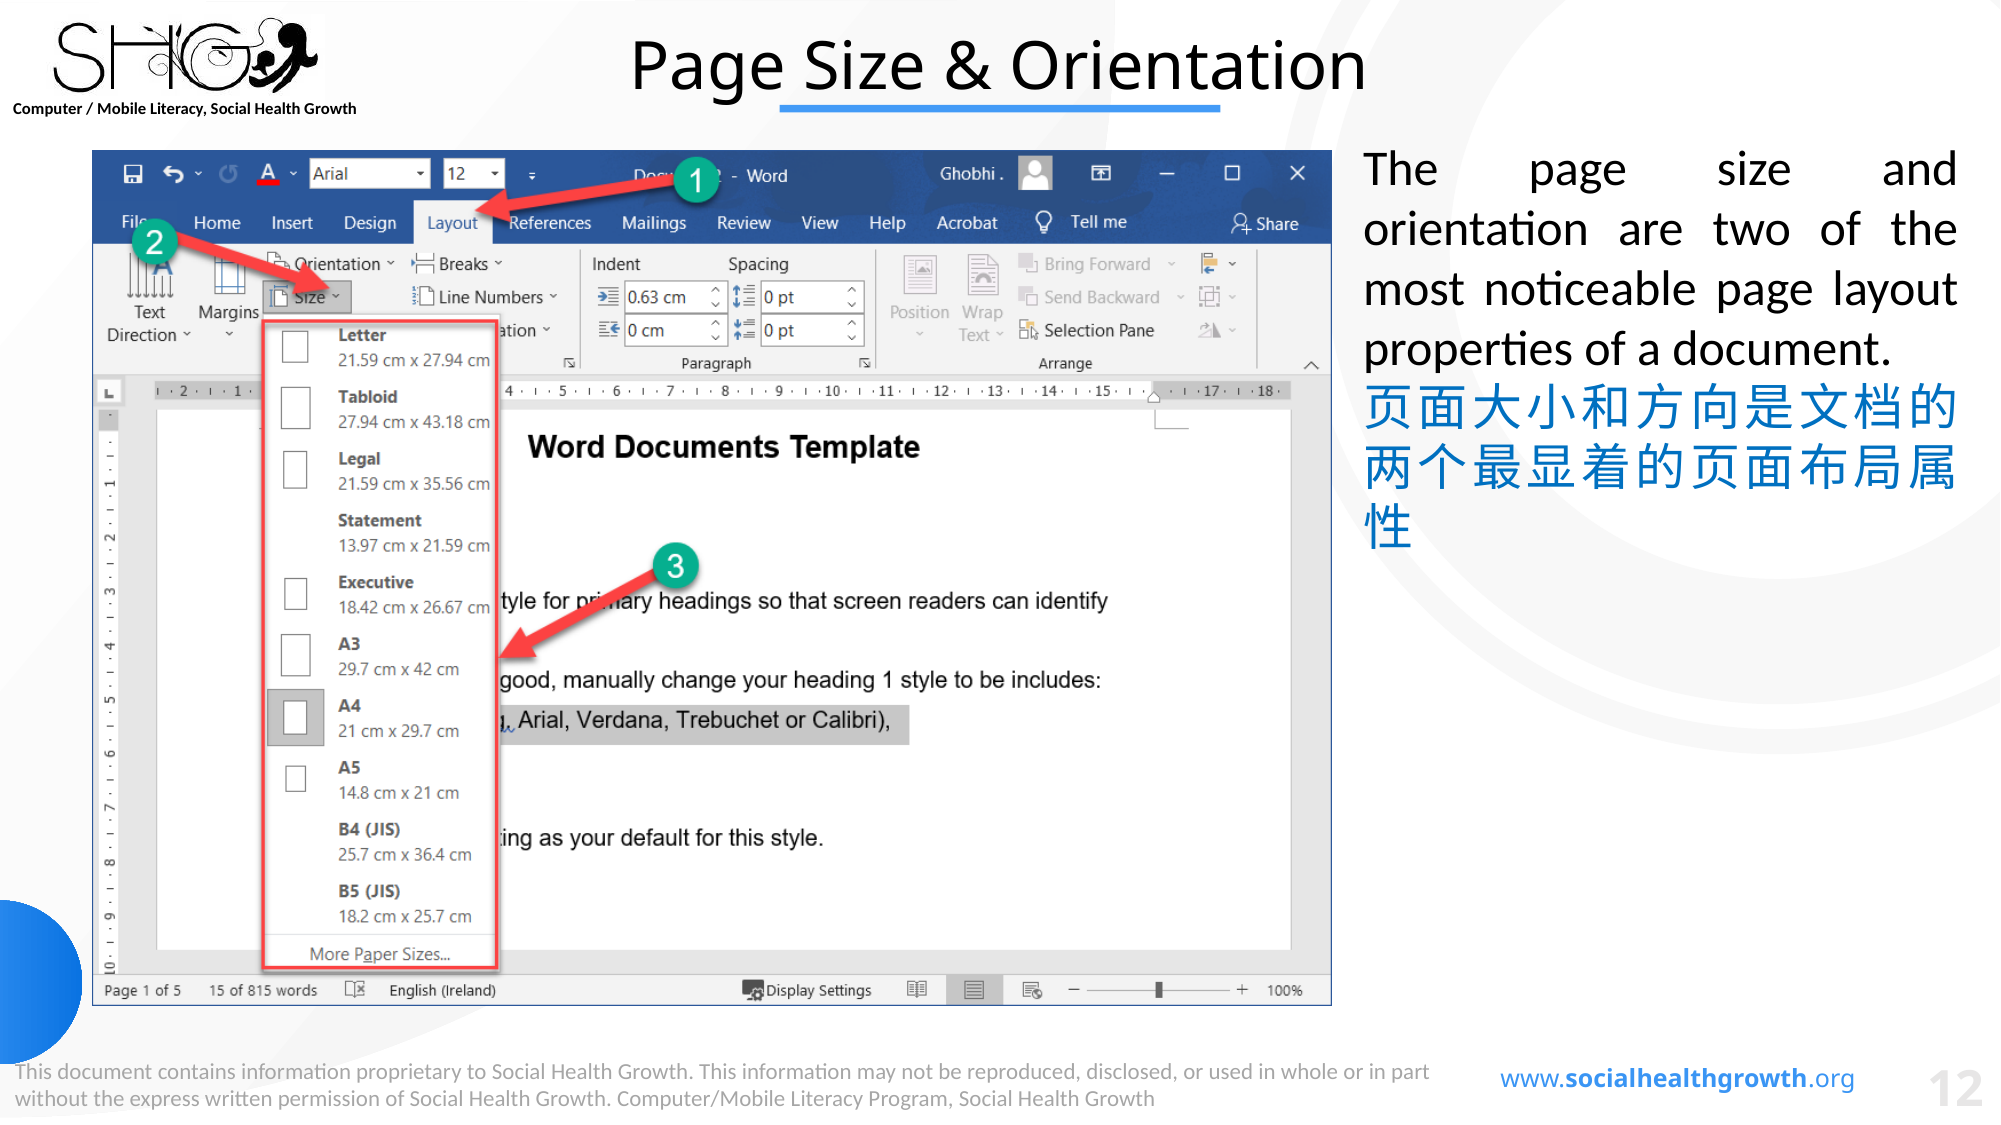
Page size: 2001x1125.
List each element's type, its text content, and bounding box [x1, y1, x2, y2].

text_box The page size and orientation are two of the most noticeable page layout properties of a document. 页面大小和方向是文档的两个最显着的页面布局属性 [1348, 128, 1974, 564]
text_box Page Size & Orientation [0, 0, 2000, 111]
picture [92, 150, 1332, 1006]
